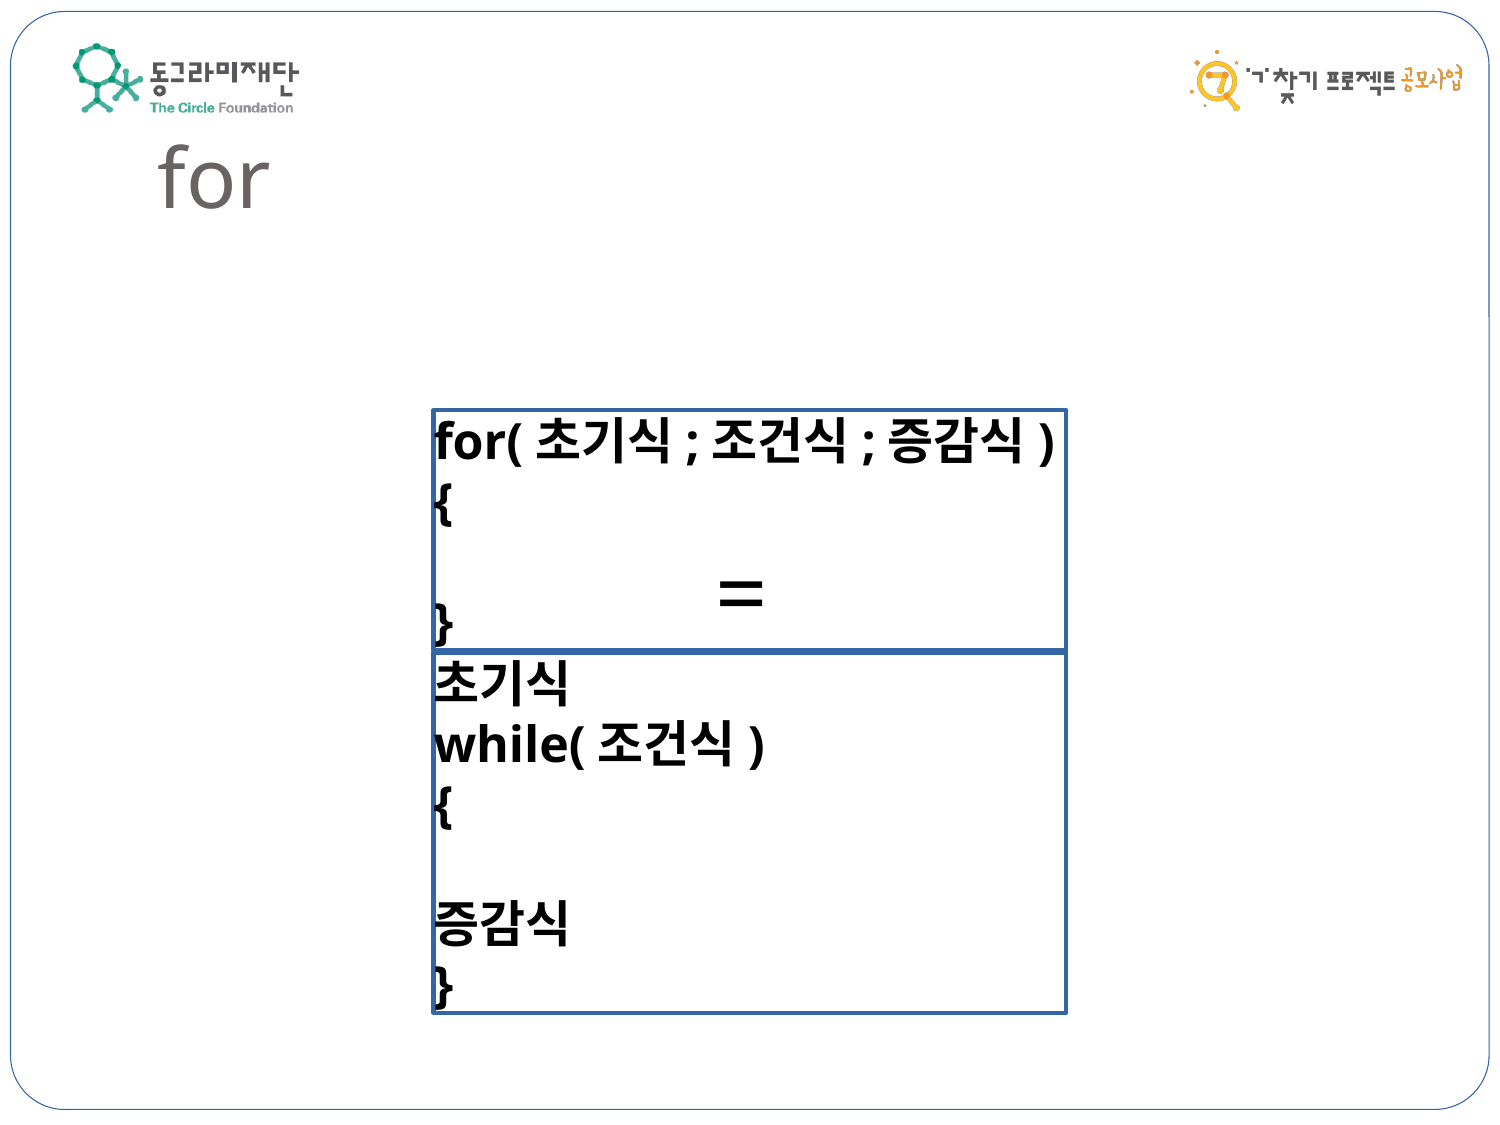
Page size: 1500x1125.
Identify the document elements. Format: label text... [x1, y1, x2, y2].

title for [149, 44, 1426, 234]
picture [1190, 50, 1462, 112]
text_box = [708, 527, 776, 652]
text_box 초기식 while(조건식) { 증감식 } [433, 652, 1067, 1013]
picture [60, 37, 311, 125]
text_box for(초기식;조건식;증감식) { } [433, 410, 1067, 651]
